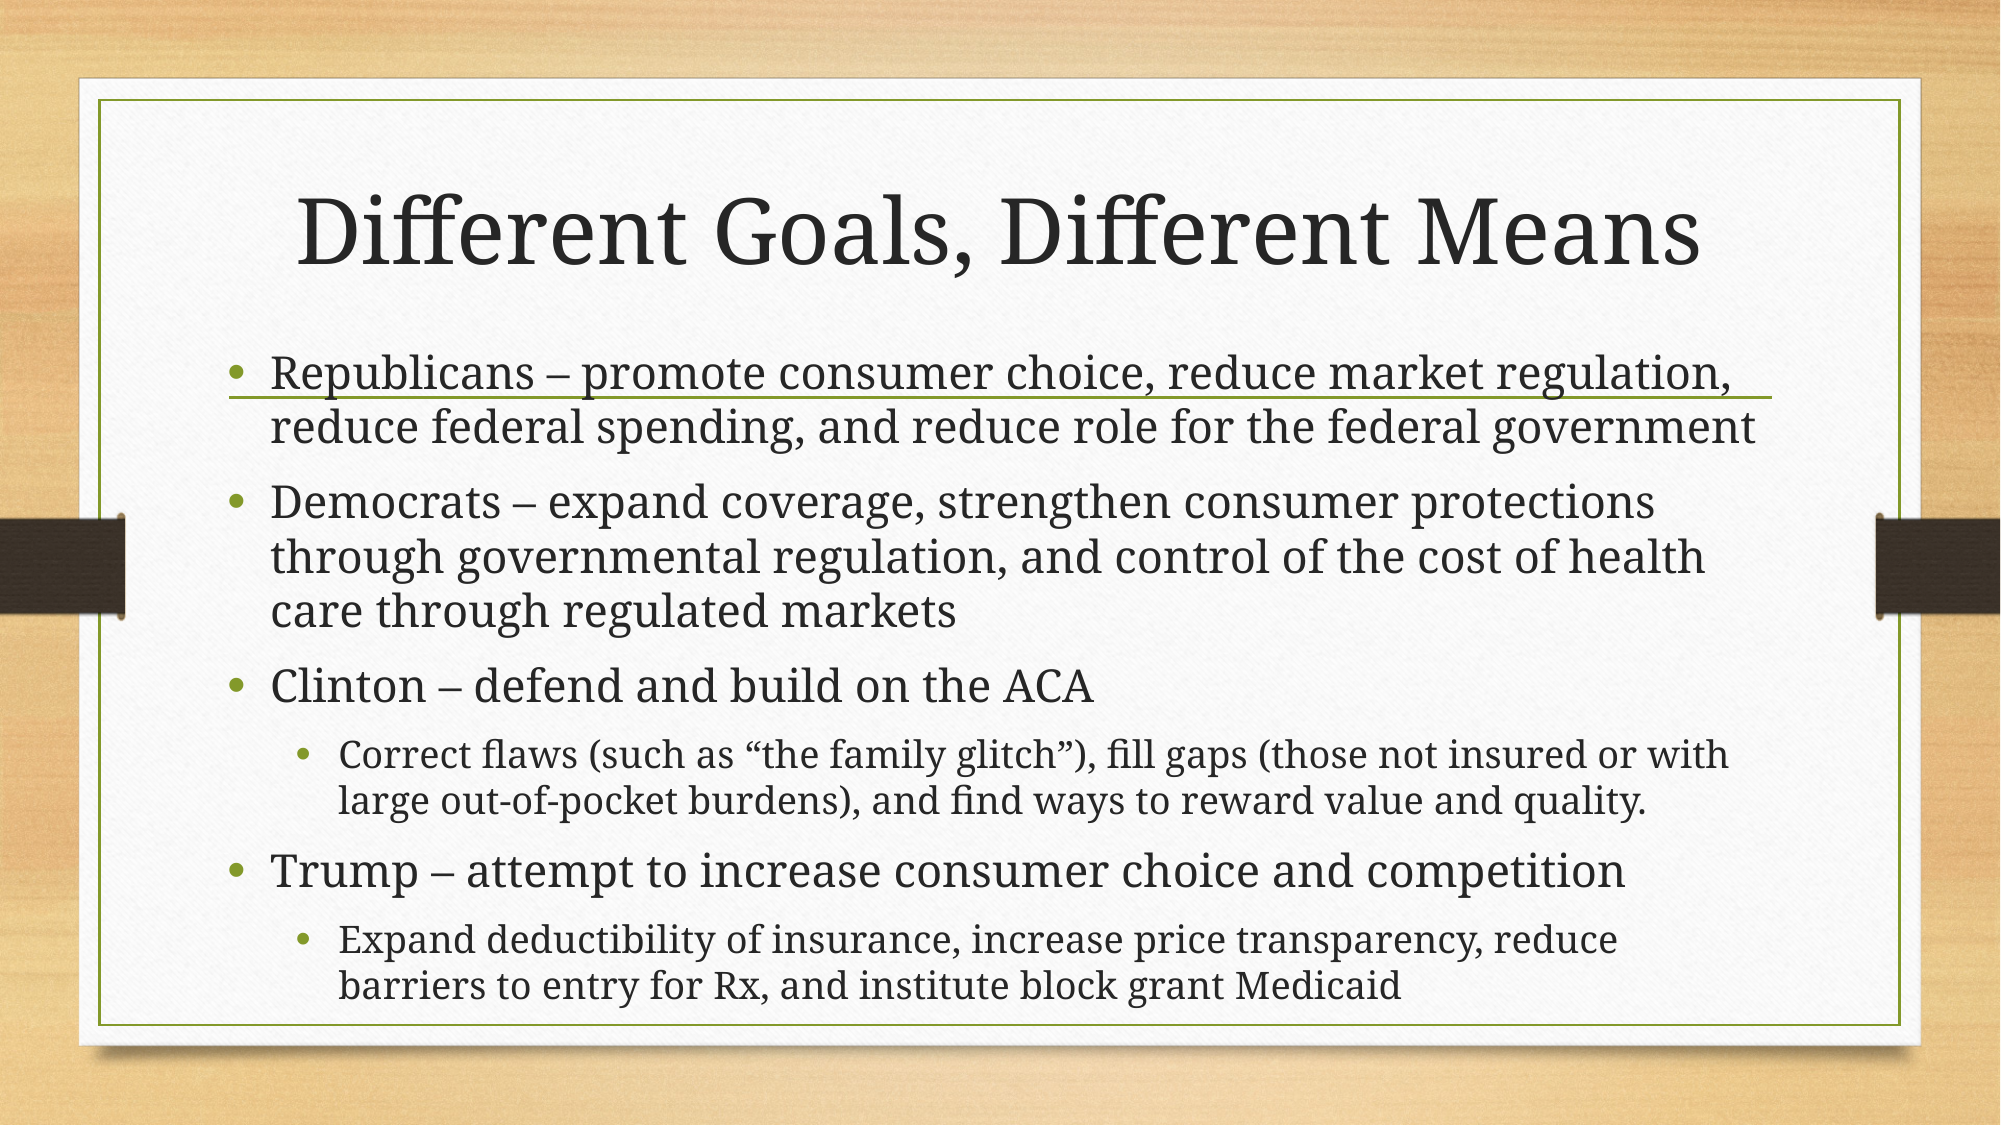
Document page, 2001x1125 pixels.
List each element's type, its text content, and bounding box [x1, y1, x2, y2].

picture [0, 0, 2001, 1125]
list Republicans – promote consumer choice, reduce market regulation, reduce federal spending, and reduce role for the federal government Democrats – expand coverage, strengthen consumer protections through governmental regulation, and control of the cost of health care through regulated markets Clinton – defend and build on the ACA Correct flaws (such as “the family glitch”), fill gaps (those not insured or with large out-of-pocket burdens), and find ways to reward value and quality. Trump – attempt to increase consumer choice and competition Expand deductibility of insurance, increase price transparency, reduce barriers to entry for Rx, and institute block grant Medicaid [212, 336, 1788, 1053]
title Different Goals, Different Means [212, 161, 1788, 296]
